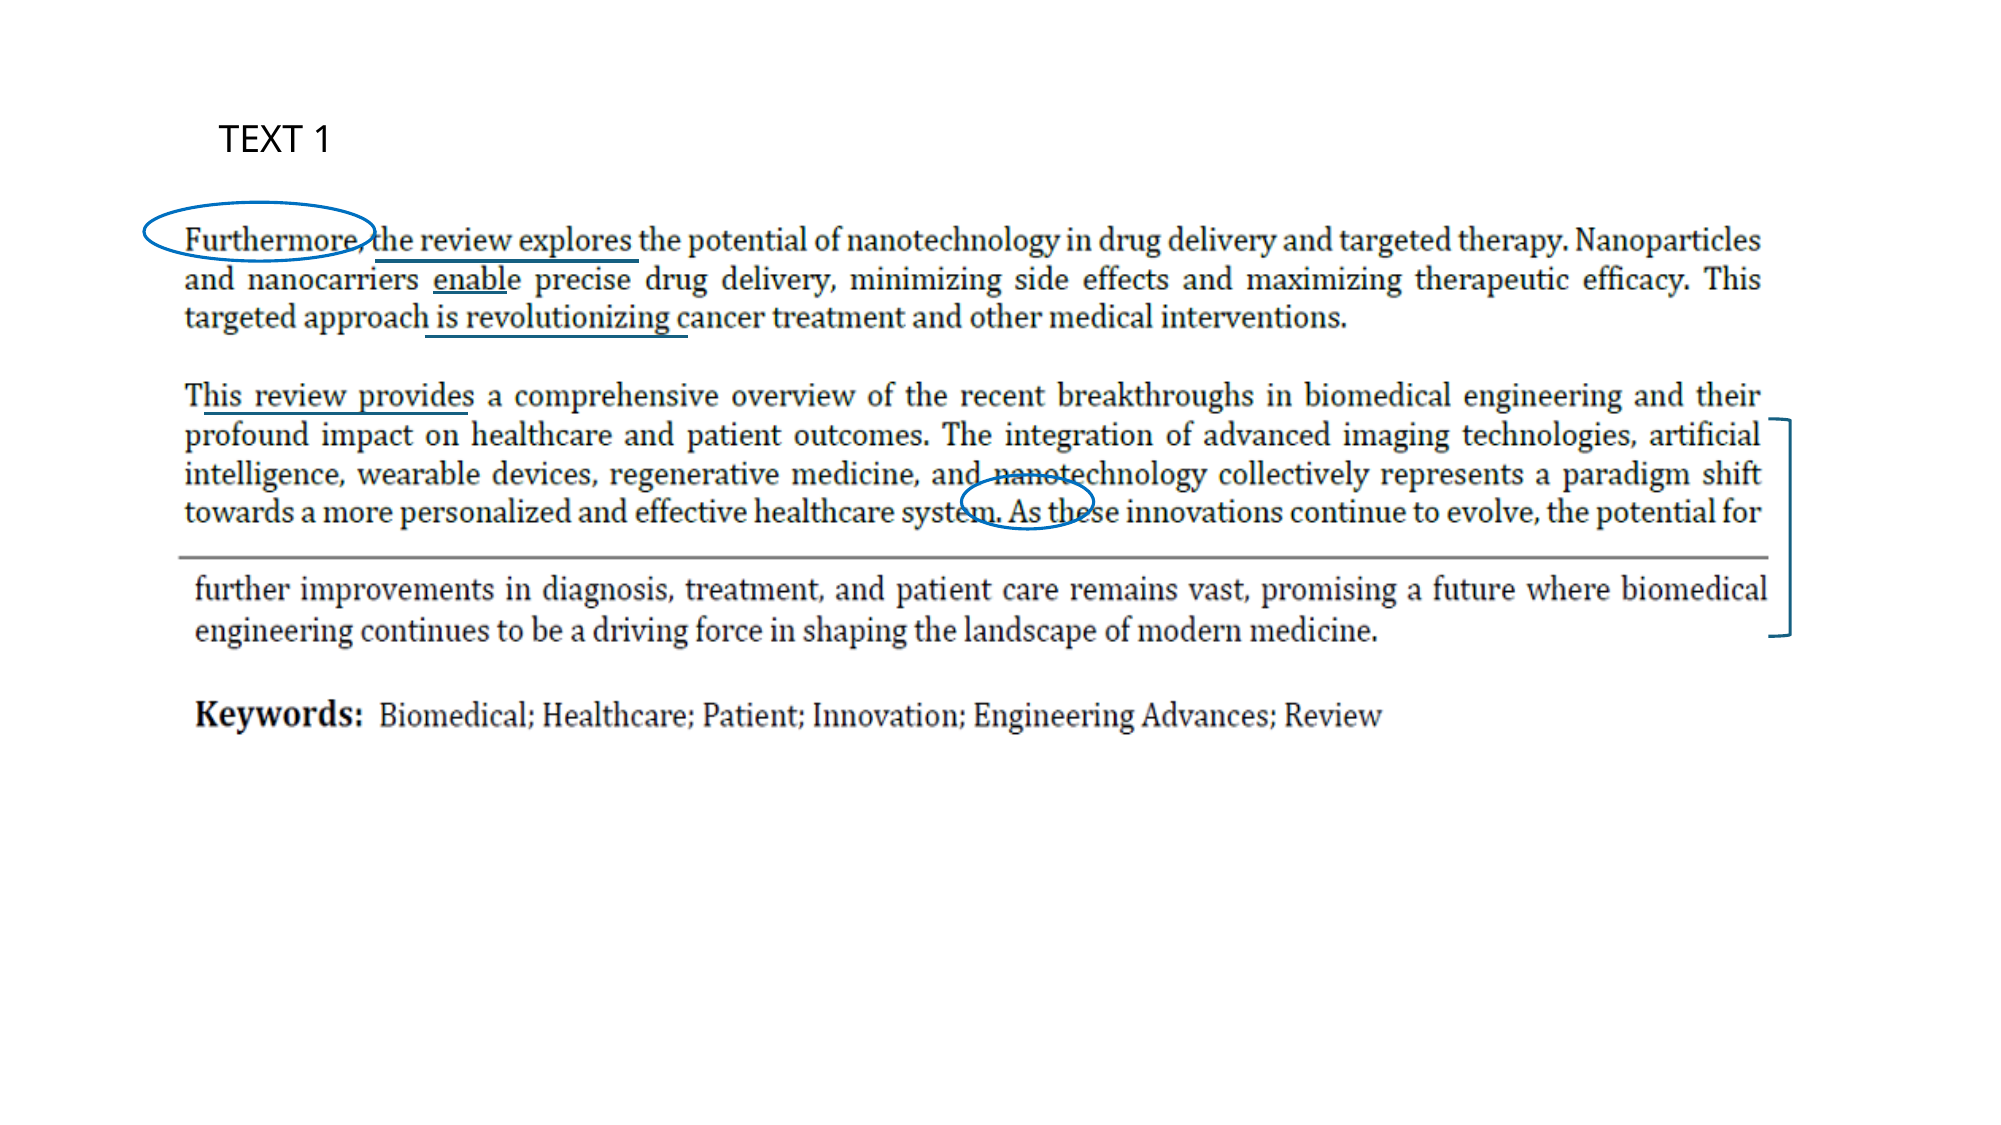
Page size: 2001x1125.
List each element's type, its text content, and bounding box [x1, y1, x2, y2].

text_box TEXT 1 [204, 108, 411, 168]
picture [132, 201, 1791, 747]
